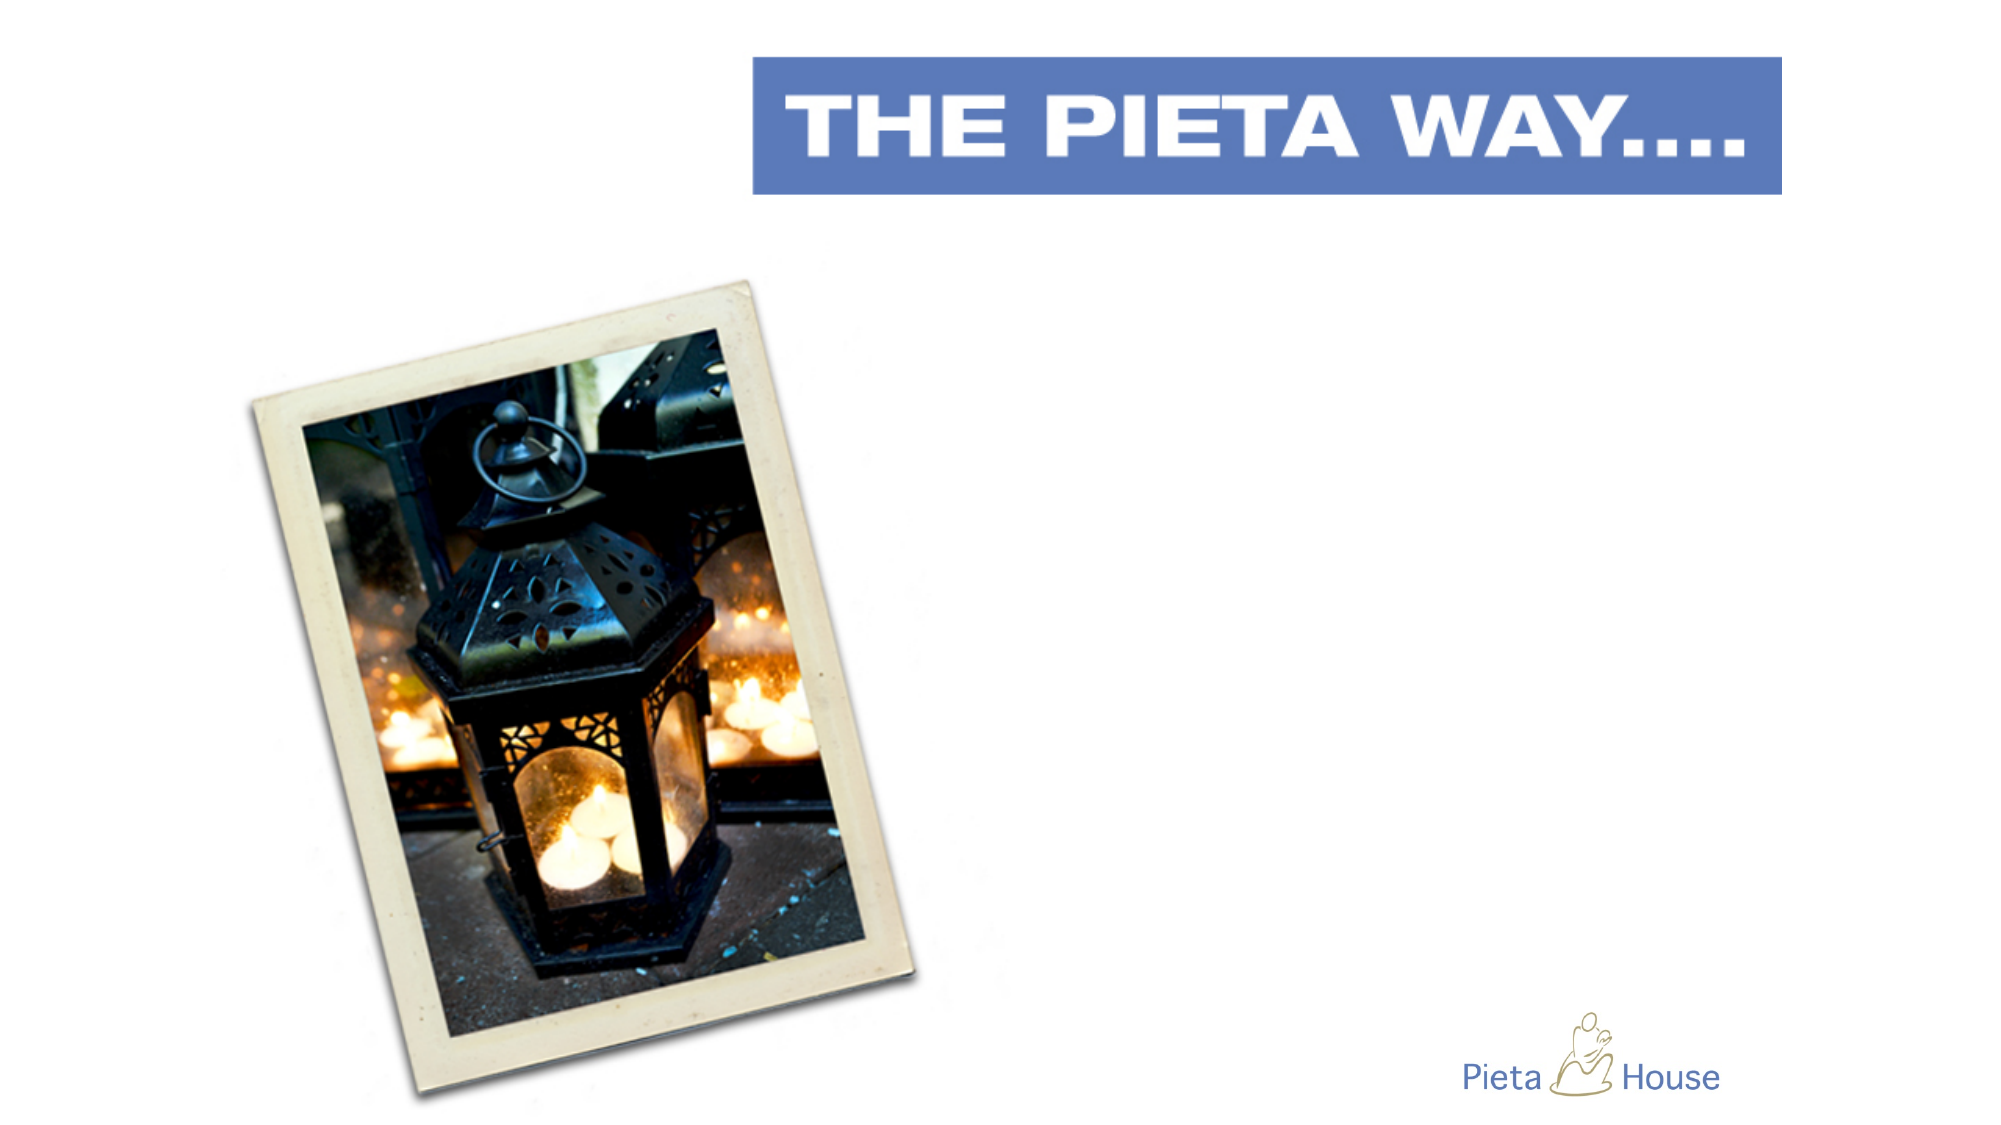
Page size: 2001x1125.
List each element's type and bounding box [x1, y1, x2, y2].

picture [218, 0, 1782, 1125]
